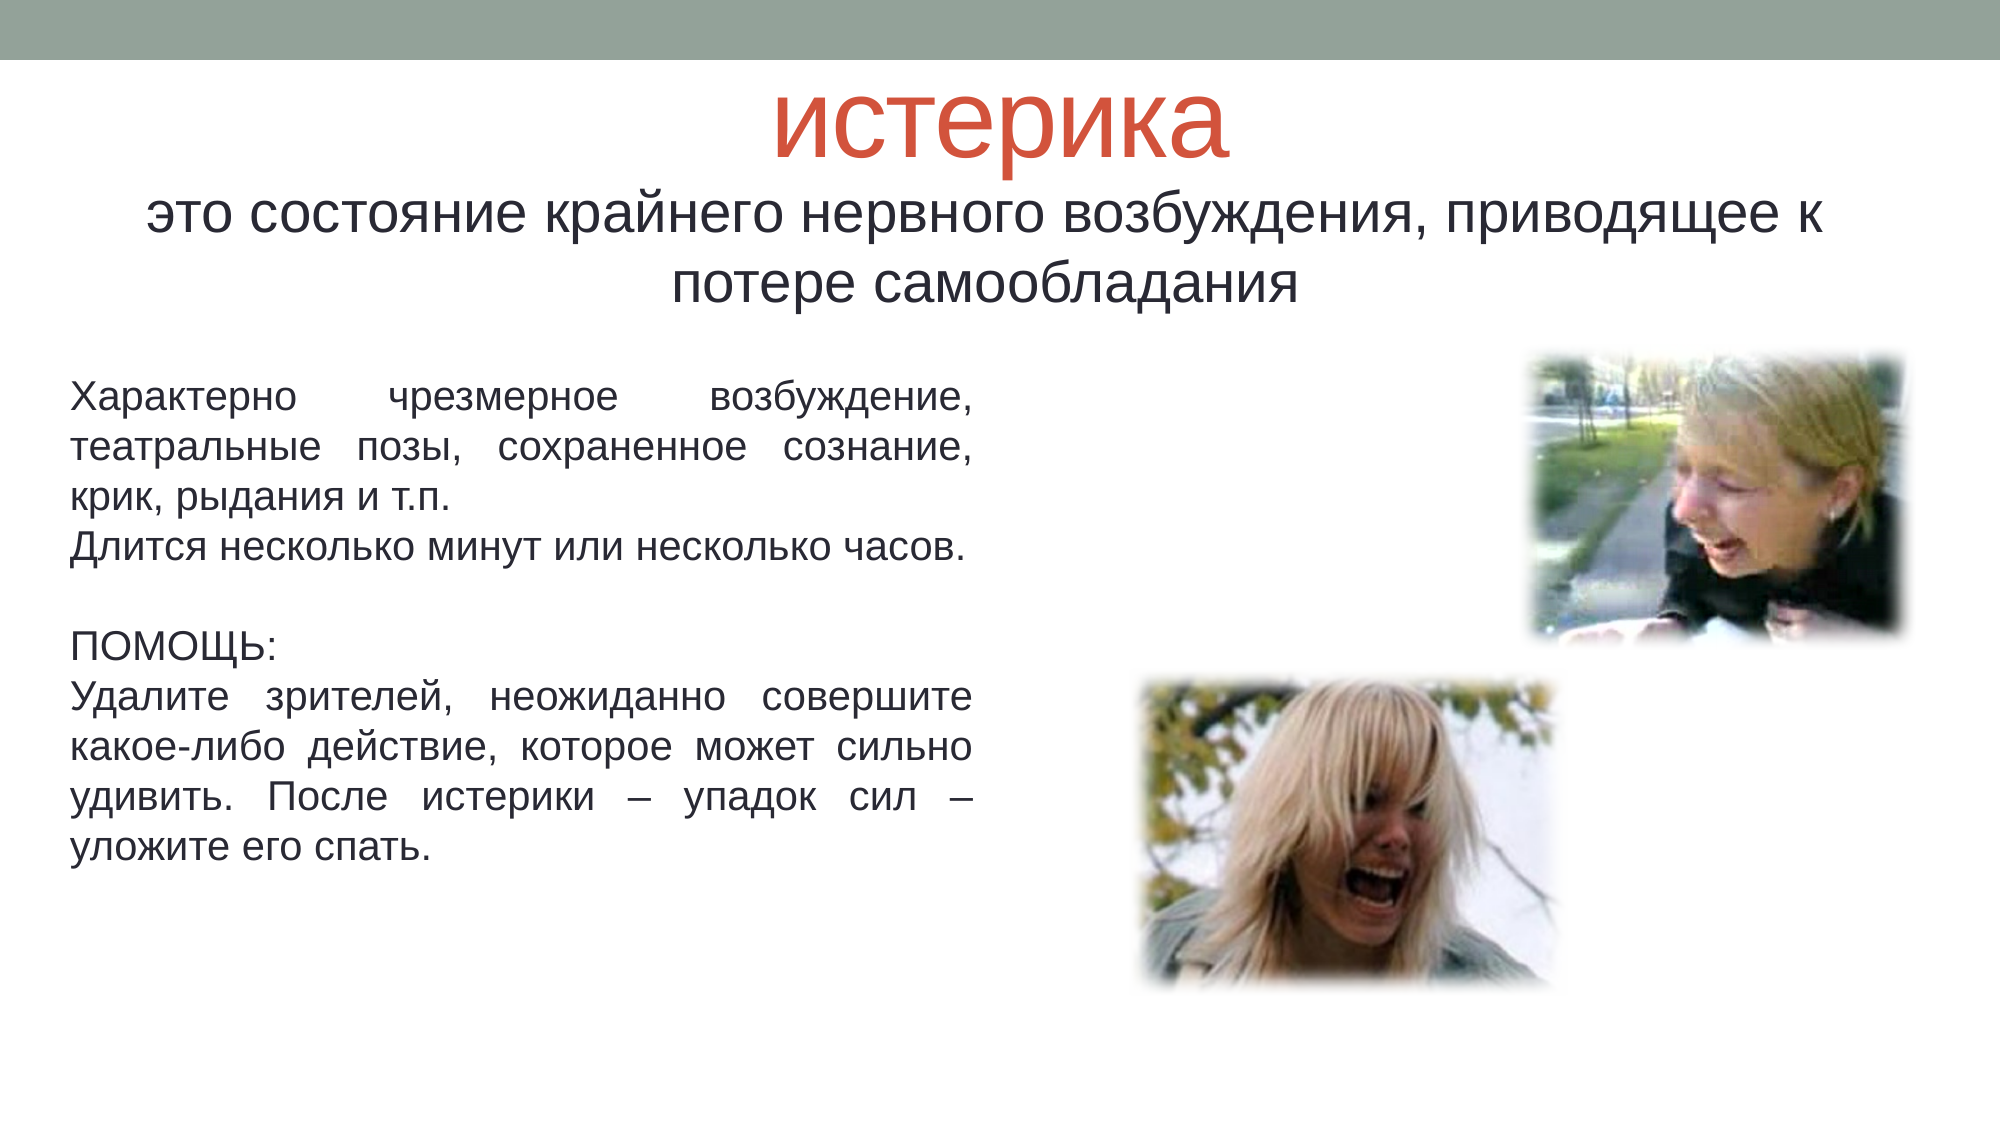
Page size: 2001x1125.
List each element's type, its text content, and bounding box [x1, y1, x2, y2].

title истерика [350, 19, 1651, 166]
picture [1129, 668, 1568, 998]
text_box Характерно чрезмерное возбуждение, театральные позы, сохраненное сознание, крик, рыдания и т.п. Длится несколько минут или несколько часов. ПОМОЩЬ: Удалите зрителей, неожиданно совершите какое-либо действие, которое может сильно удивить. После истерики – упадок сил – уложите его спать. [54, 361, 989, 877]
list это состояние крайнего нервного возбуждения, приводящее к потере самообладания [55, 166, 1917, 344]
picture [1516, 343, 1917, 652]
